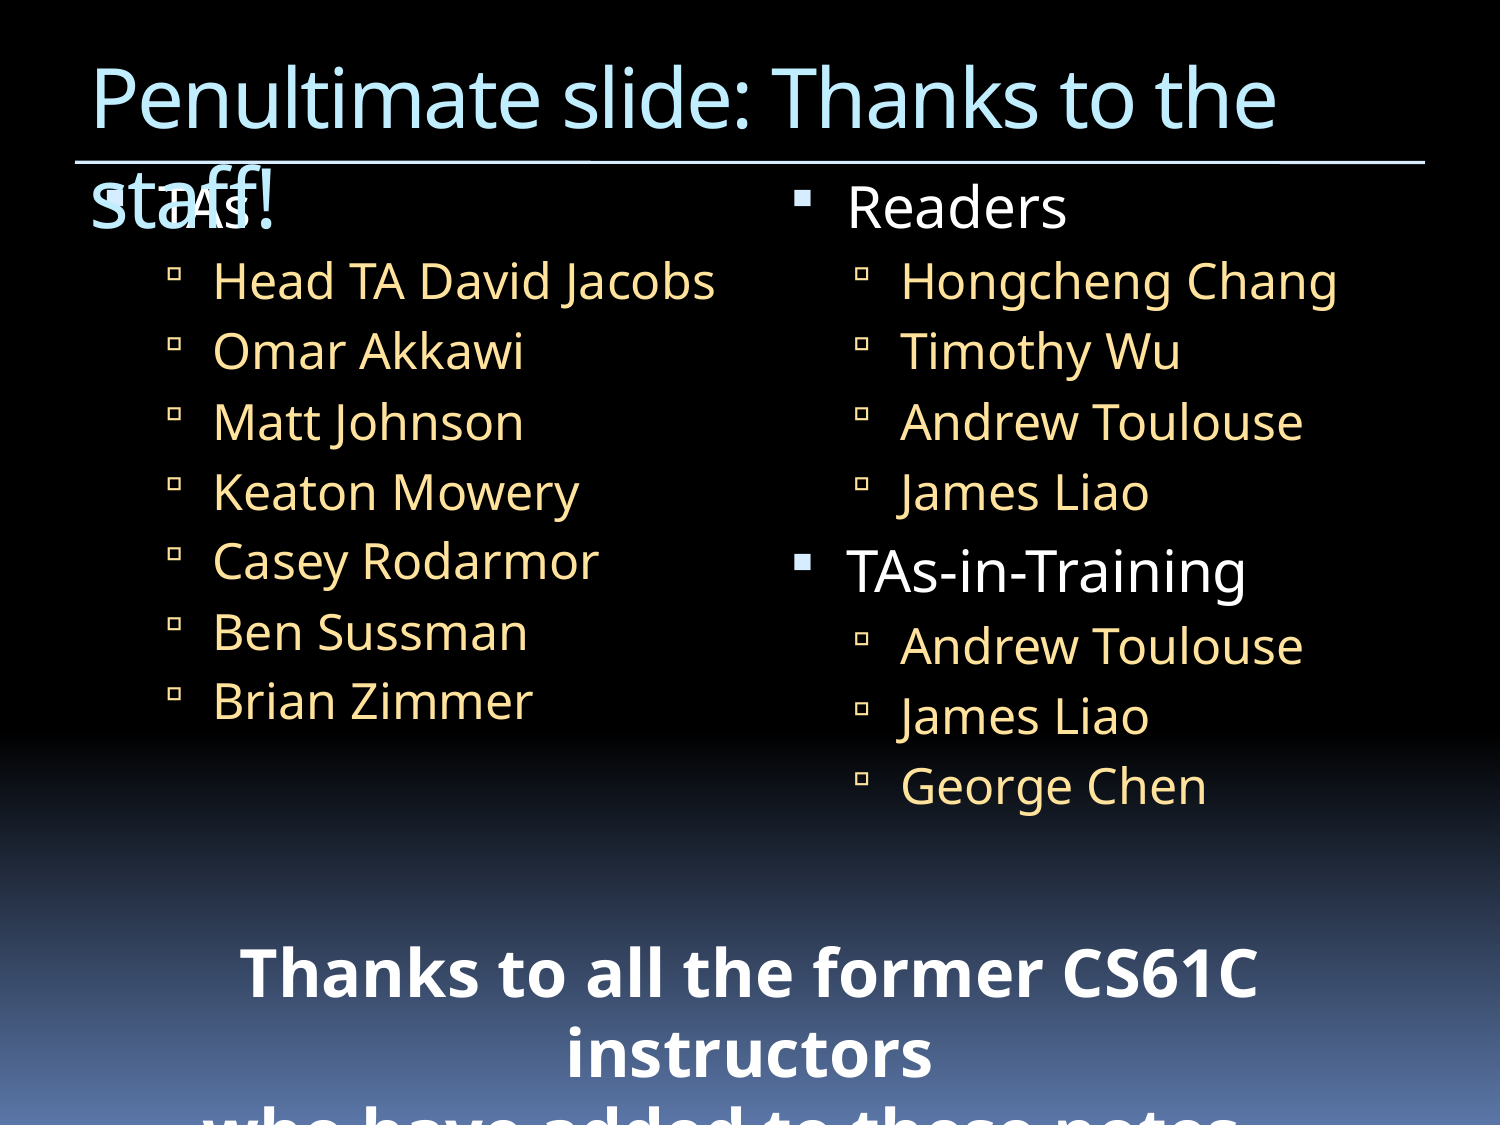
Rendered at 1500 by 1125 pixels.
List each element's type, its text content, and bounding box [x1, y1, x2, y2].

text_box Thanks to all the former CS61C instructors who have added to these notes… [50, 923, 1450, 1125]
list Readers Hongcheng Chang Timothy Wu Andrew Toulouse James Liao TAs-in-Training Andrew Toulouse James Liao George Chen [763, 162, 1427, 923]
list TAs Head TA David Jacobs Omar Akkawi Matt Johnson Keaton Mowery Casey Rodarmor Ben Sussman Brian Zimmer [75, 163, 739, 923]
title Penultimate slide: Thanks to the staff! [75, 37, 1425, 163]
